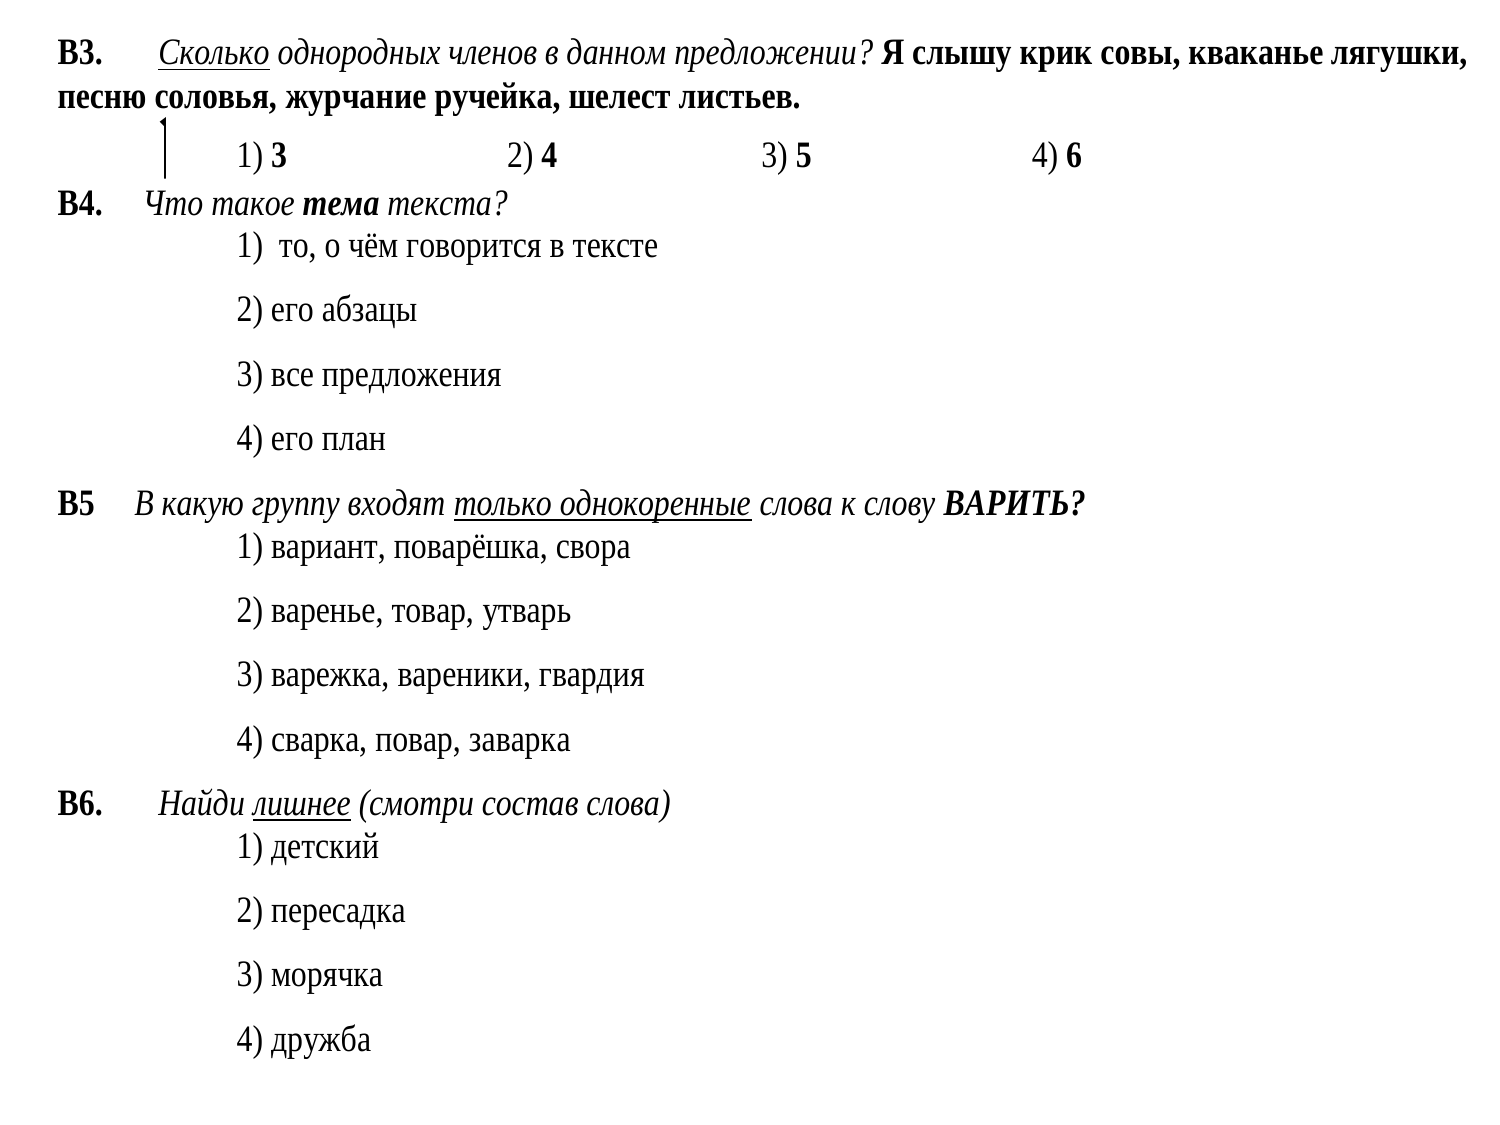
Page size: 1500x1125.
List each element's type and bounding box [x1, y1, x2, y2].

list [41, 30, 1500, 1125]
